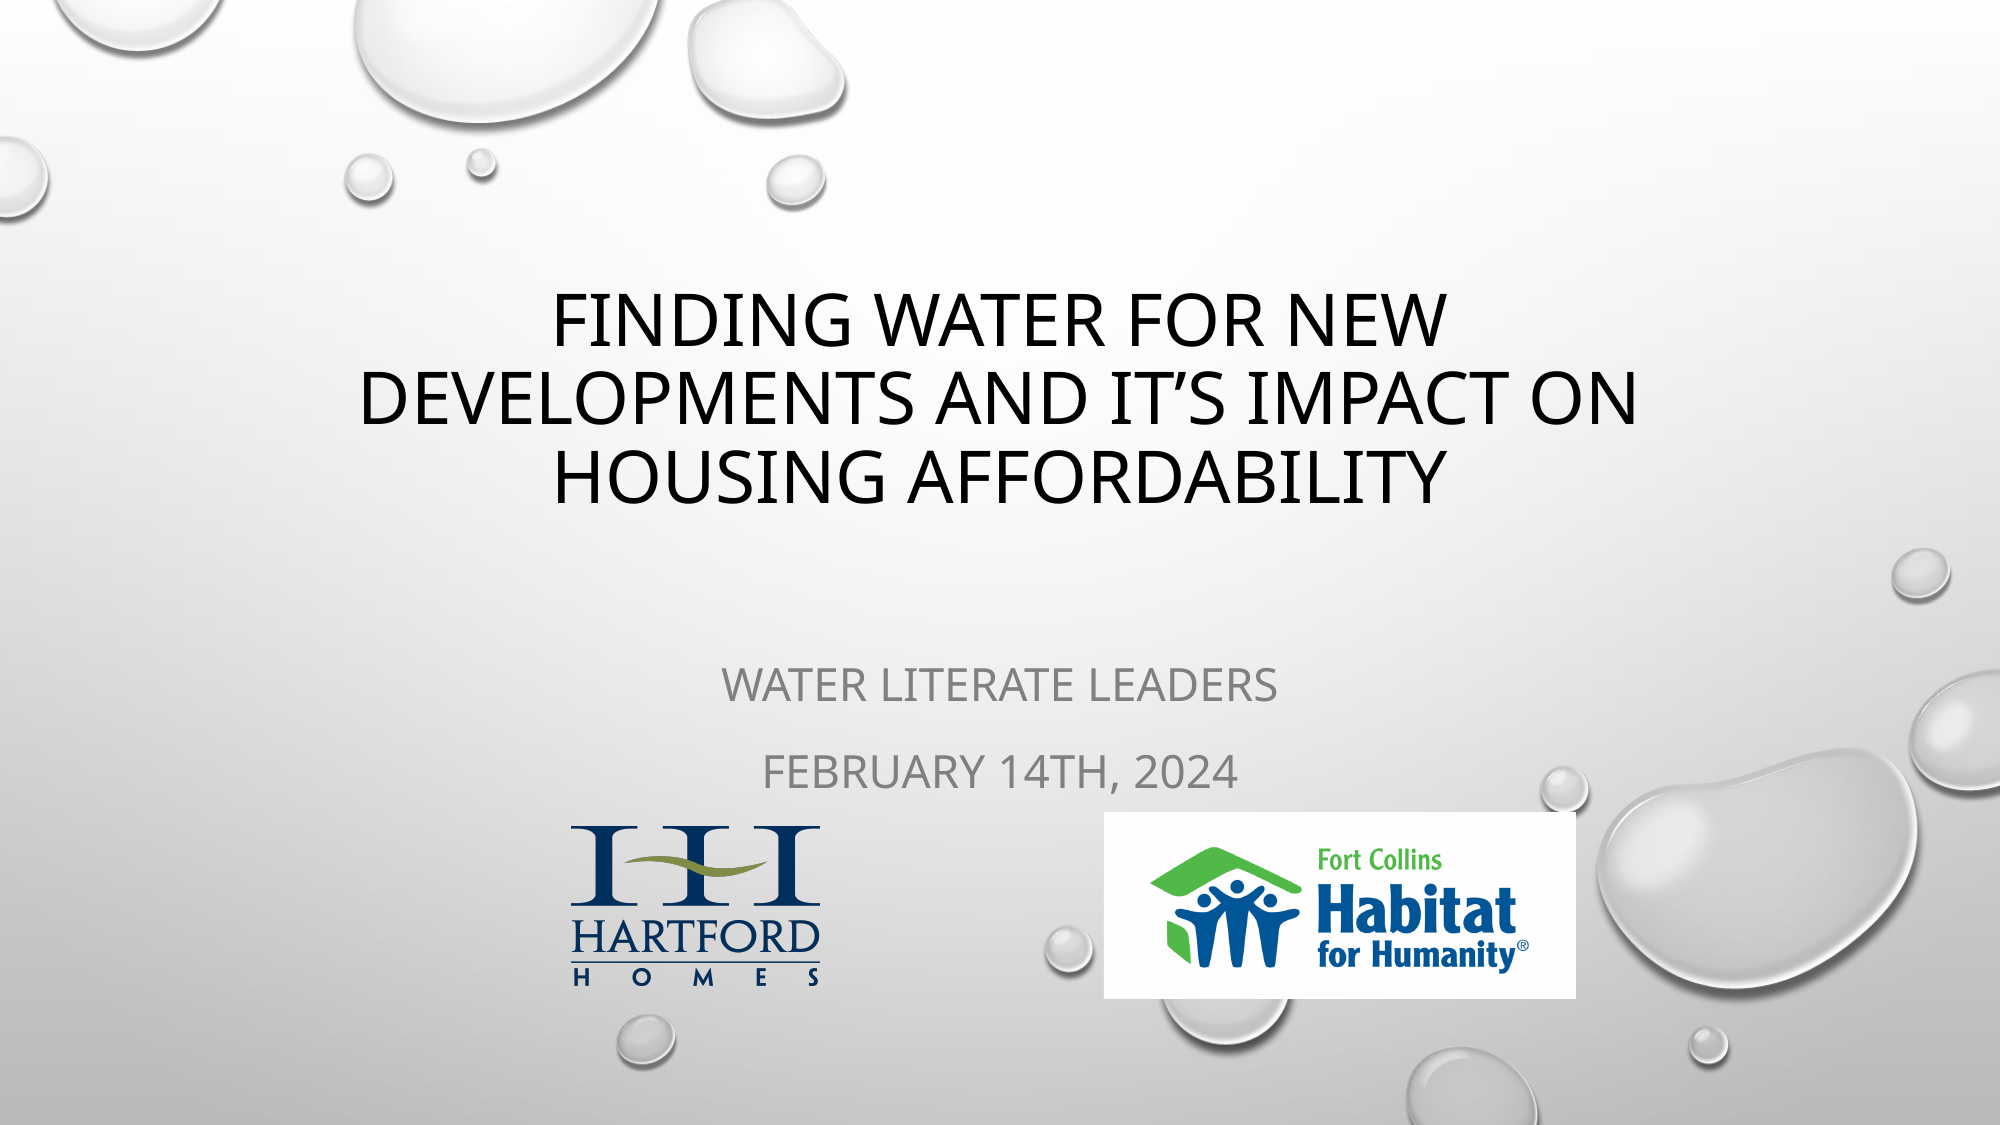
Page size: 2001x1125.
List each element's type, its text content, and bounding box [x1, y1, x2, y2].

picture [0, 0, 2000, 1125]
title Finding Water for New Developments and it’s Impact on Housing Affordability [287, 273, 1713, 527]
subtitle Water Literate Leaders February 14th, 2024 [287, 637, 1713, 863]
